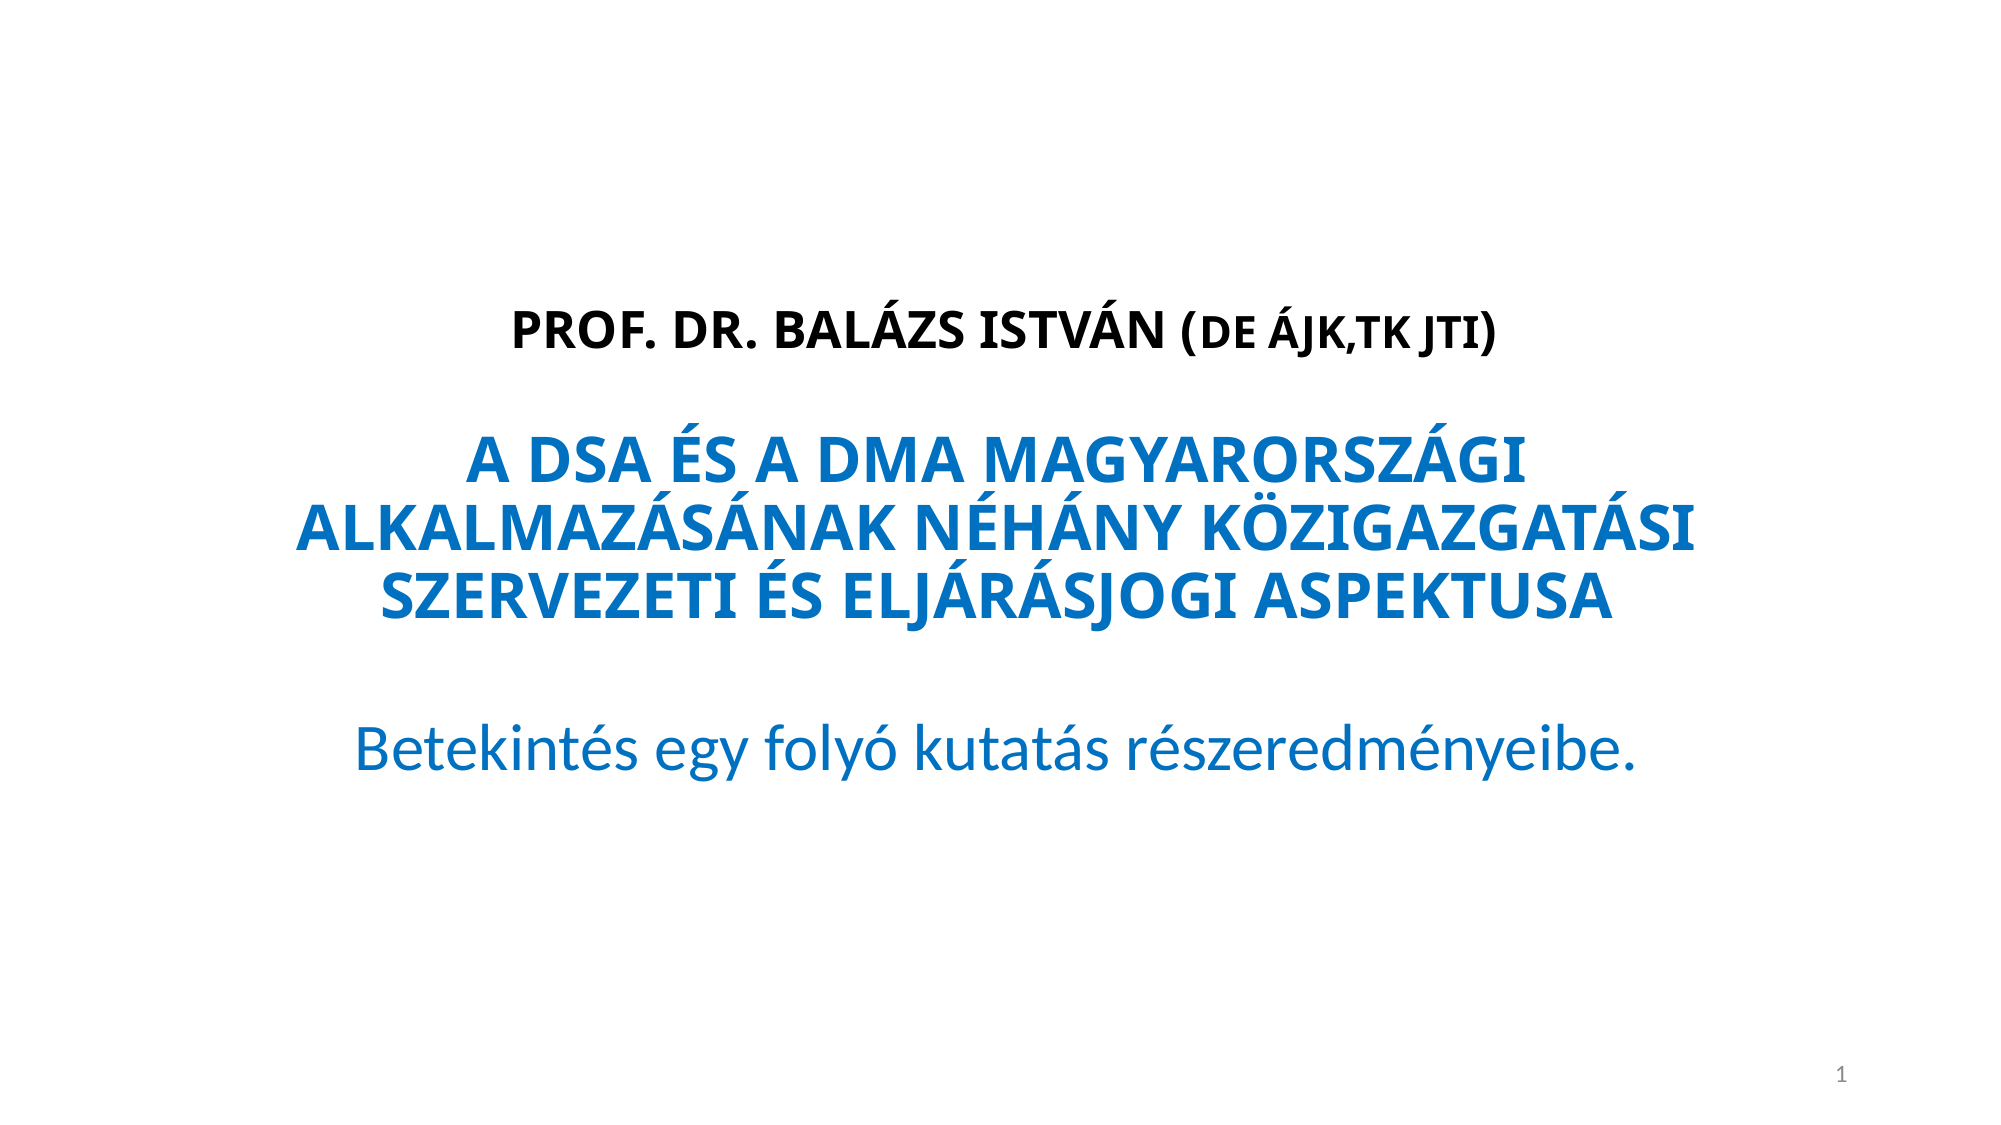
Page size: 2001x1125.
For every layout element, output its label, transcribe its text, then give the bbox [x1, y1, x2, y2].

subtitle Betekintés egy folyó kutatás részeredményeibe. [247, 705, 1748, 978]
title Prof. Dr. Balázs István (DE ÁJK,TK JTI) A DSA és a DMA magyarországi alkalmazásának néhány közigazgatási szervezeti és eljárásjogi aspektusa [247, 248, 1748, 641]
slide_number 1 [1412, 1042, 1863, 1103]
